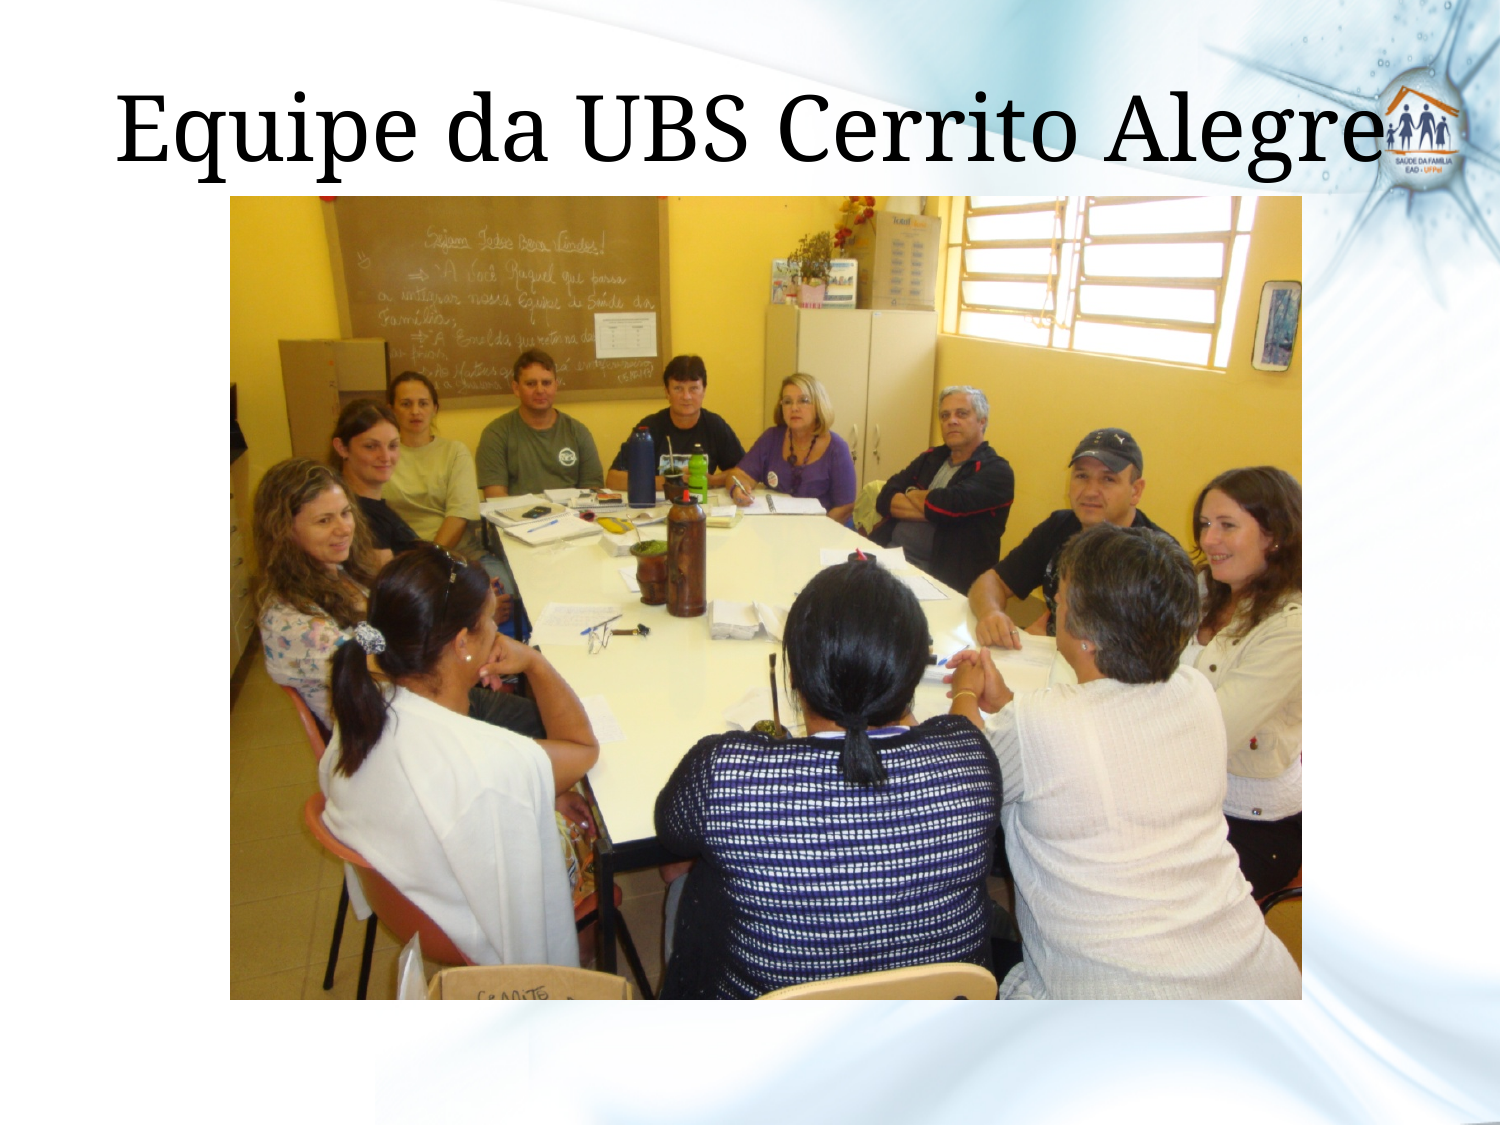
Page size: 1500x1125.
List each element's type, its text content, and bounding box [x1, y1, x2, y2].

picture [229, 0, 1500, 1125]
title Equipe da UBS Cerrito Alegre [76, 30, 1428, 219]
